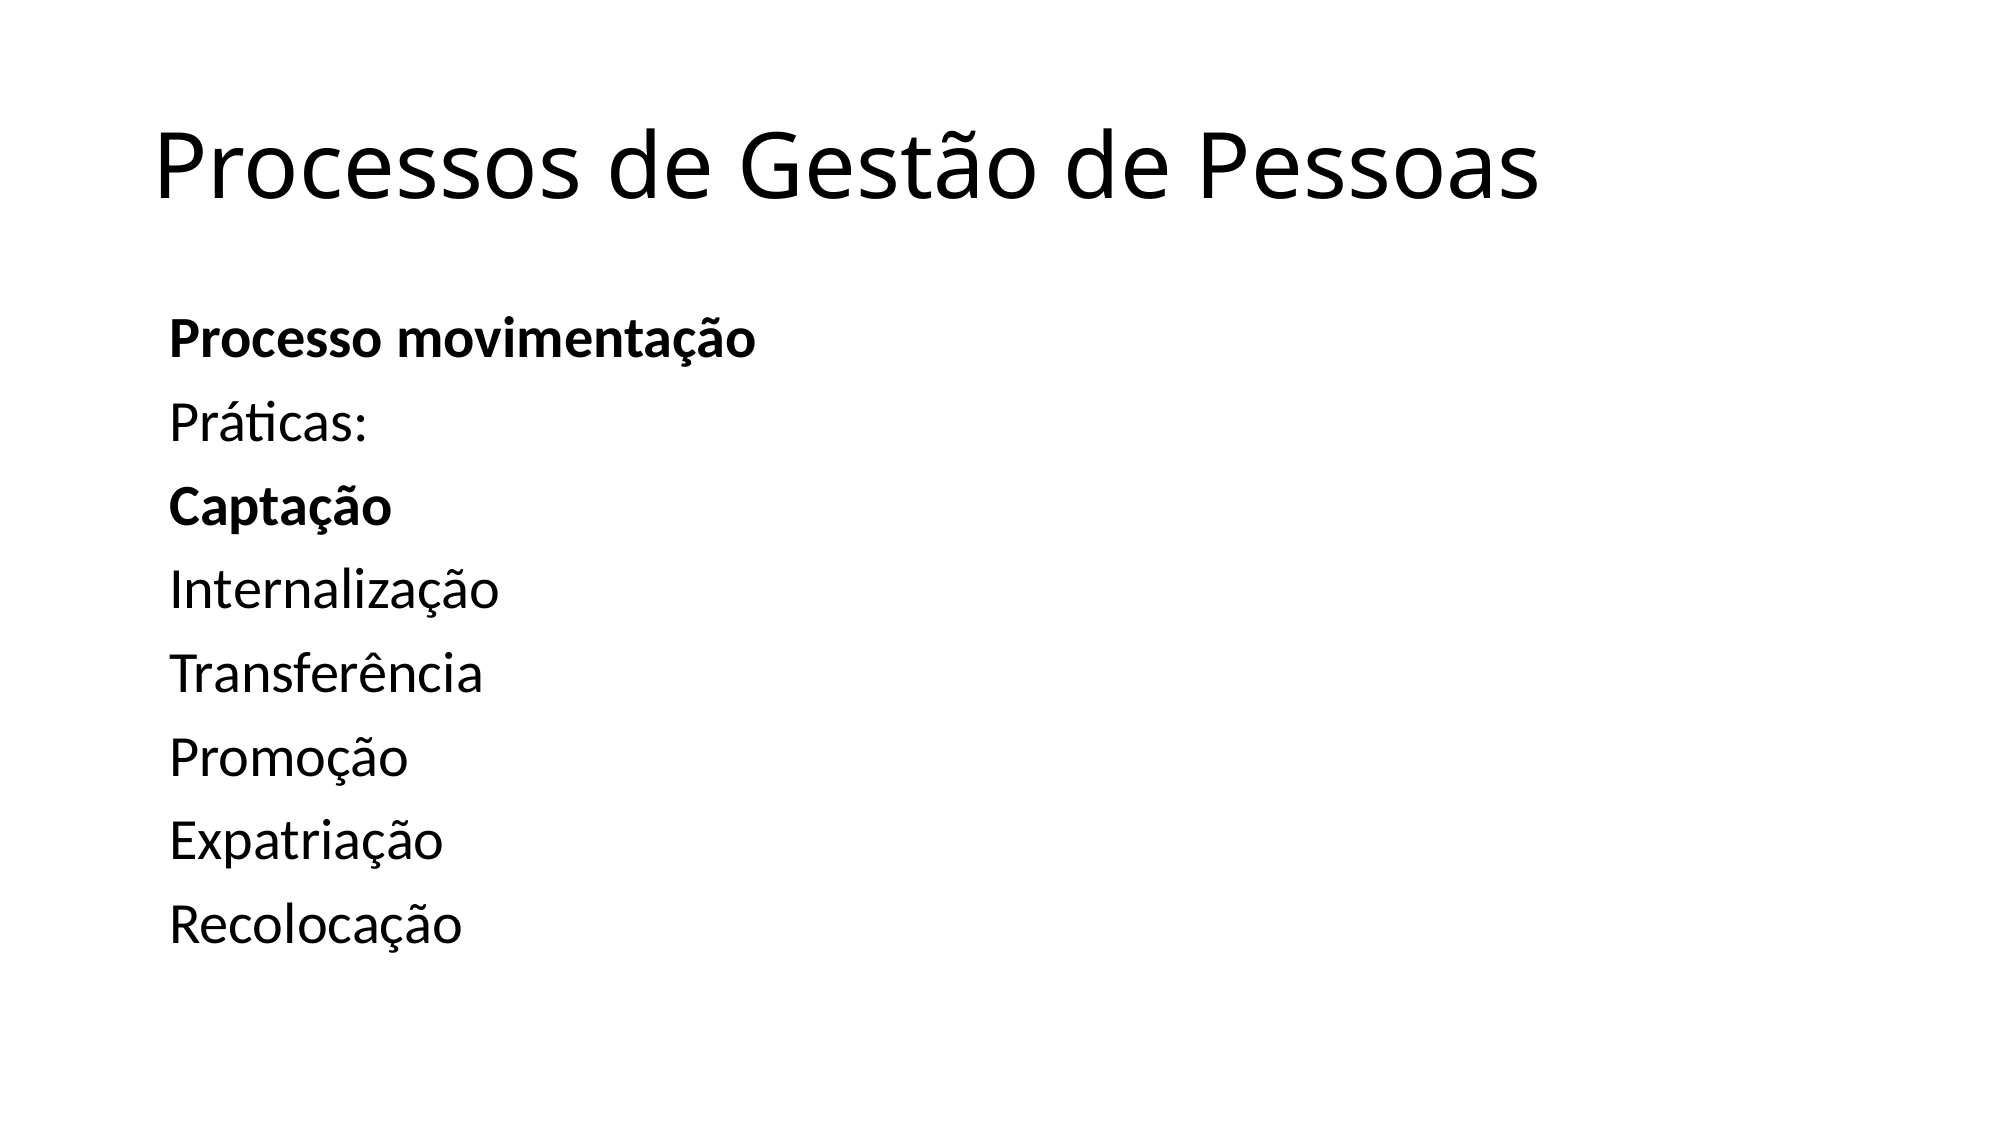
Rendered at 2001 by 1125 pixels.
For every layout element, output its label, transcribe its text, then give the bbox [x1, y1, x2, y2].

title Processos de Gestão de Pessoas [137, 59, 1953, 278]
list Processo movimentação Práticas: Captação Internalização Transferência Promoção Expatriação Recolocação [154, 299, 1880, 1125]
